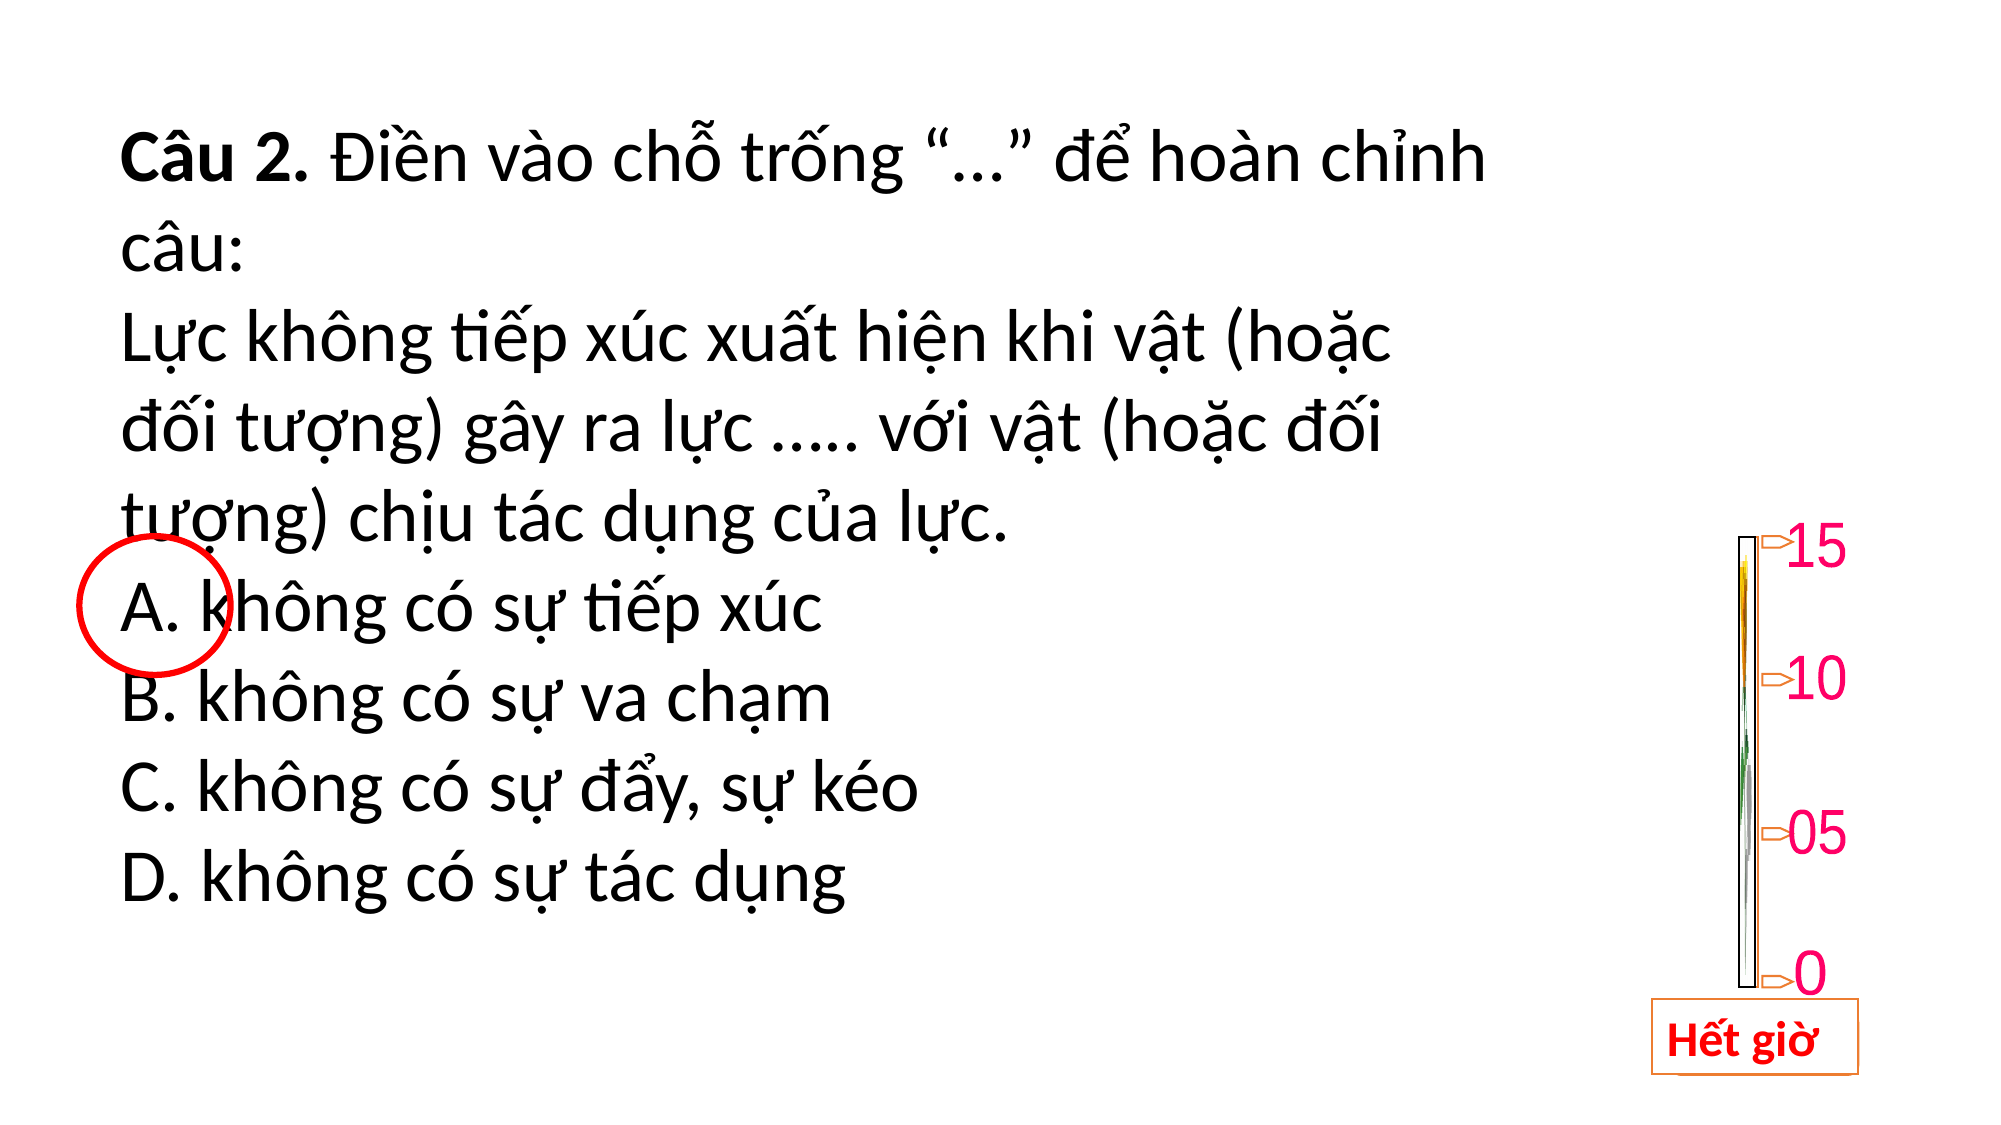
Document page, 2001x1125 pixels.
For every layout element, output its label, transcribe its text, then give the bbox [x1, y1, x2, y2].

text_box [1738, 537, 1755, 988]
text_box [1761, 974, 1796, 989]
text_box Hết giờ [1651, 998, 1859, 1075]
text_box [1761, 672, 1796, 687]
text_box Câu 2. Điền vào chỗ trống “…” để hoàn chỉnh câu: Lực không tiếp xúc xuất hiện khi vật (hoặc đối tượng) gây ra lực ….. với vật (hoặc đối tượng) chịu tác dụng của lực. A. không có sự tiếp xúc B. không có sự va chạm C. không có sự đẩy, sự kéo D. không có sự tác dụng [105, 98, 1522, 924]
text_box [78, 535, 232, 676]
text_box [1761, 827, 1789, 841]
text_box [1761, 535, 1796, 549]
text_box [1738, 536, 1759, 988]
